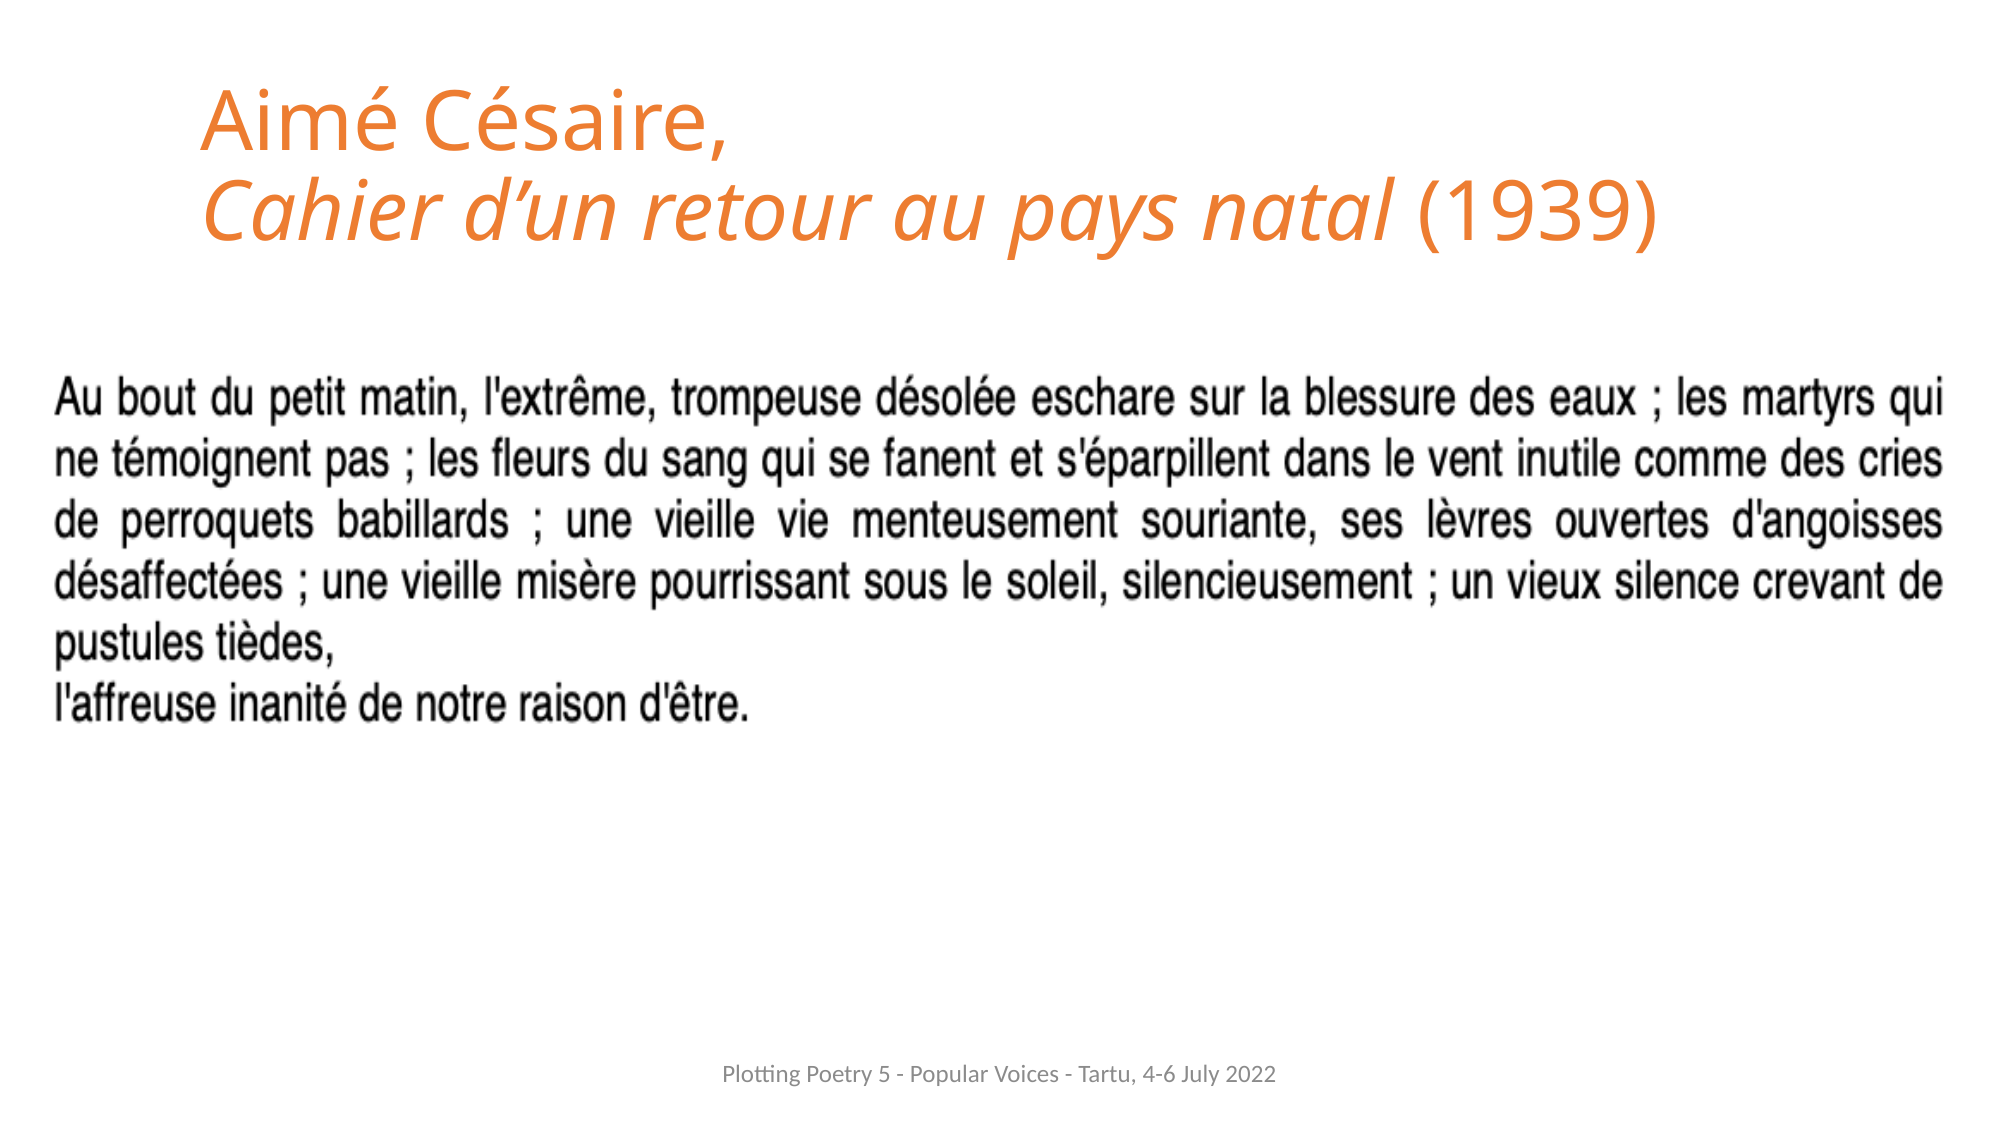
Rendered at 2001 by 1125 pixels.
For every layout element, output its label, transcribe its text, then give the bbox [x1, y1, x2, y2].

footer Plotting Poetry 5 - Popular Voices - Tartu, 4-6 July 2022 [662, 1042, 1338, 1103]
title Aimé Césaire, Cahier d’un retour au pays natal (1939) [185, 59, 1709, 278]
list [41, 361, 1962, 742]
